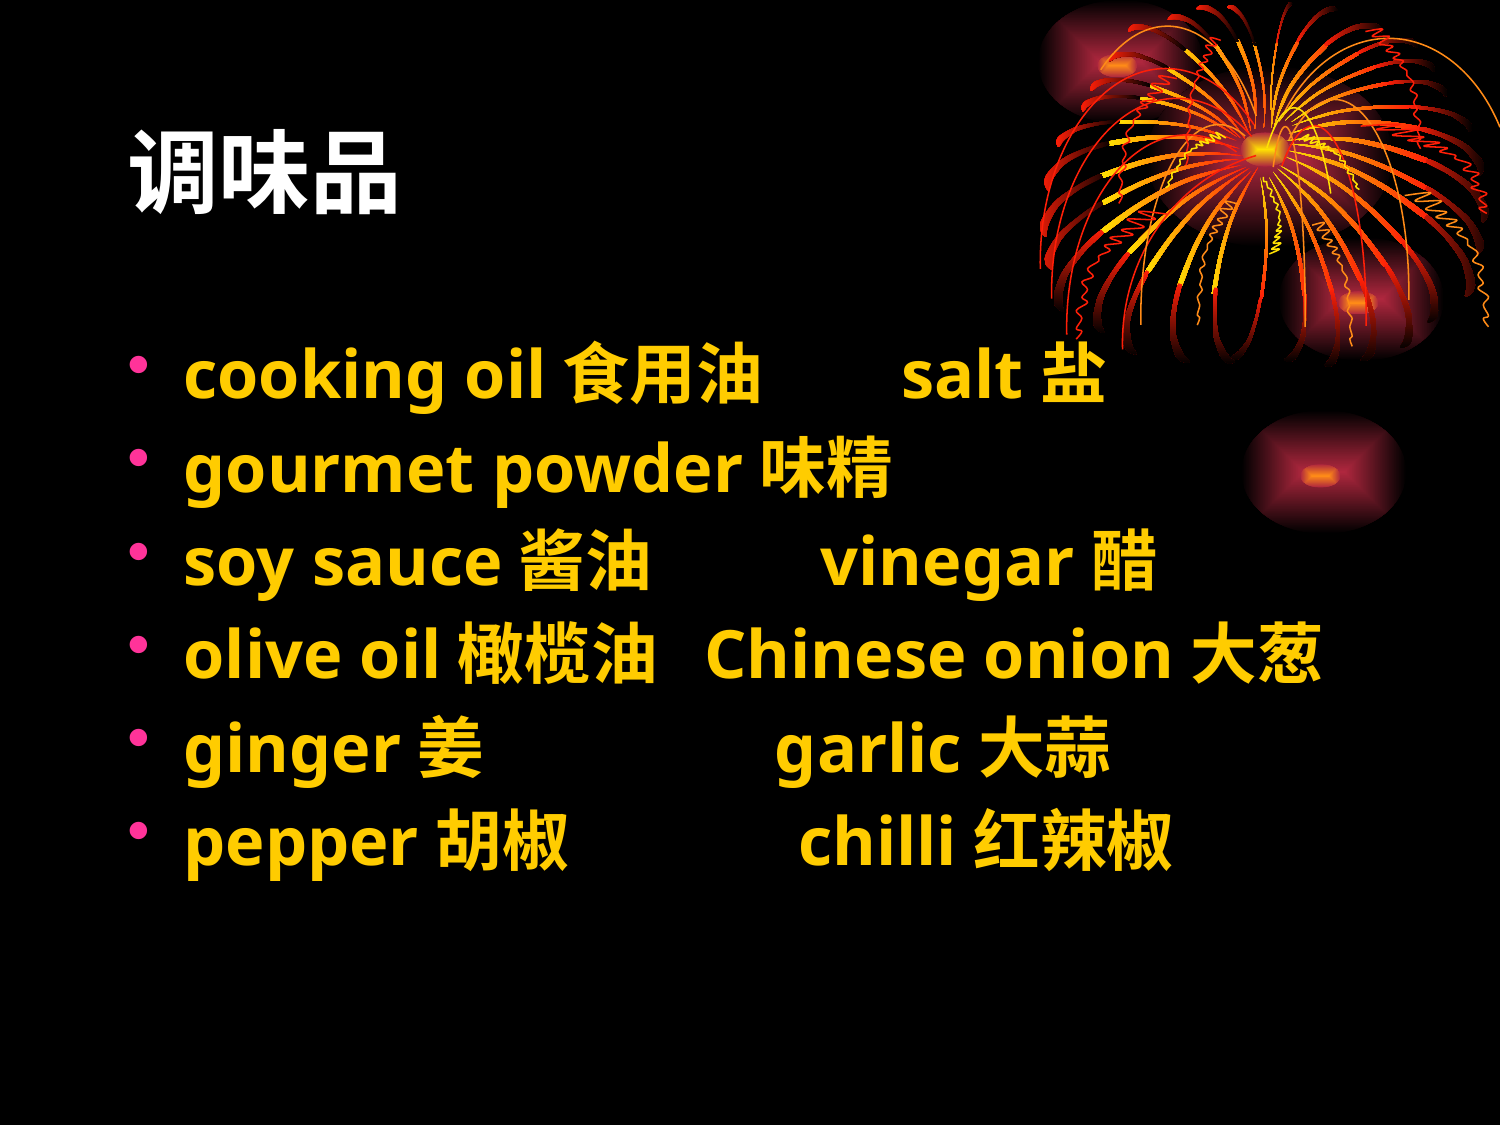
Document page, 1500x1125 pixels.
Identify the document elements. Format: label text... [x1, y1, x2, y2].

list cooking oil食用油 salt盐 gourmet powder味精 soy sauce酱油 vinegar醋 olive oil橄榄油 Chinese onion大葱 ginger姜 garlic大蒜 pepper胡椒 chilli红辣椒 [112, 324, 1388, 1001]
title 调味品 [112, 49, 1388, 290]
